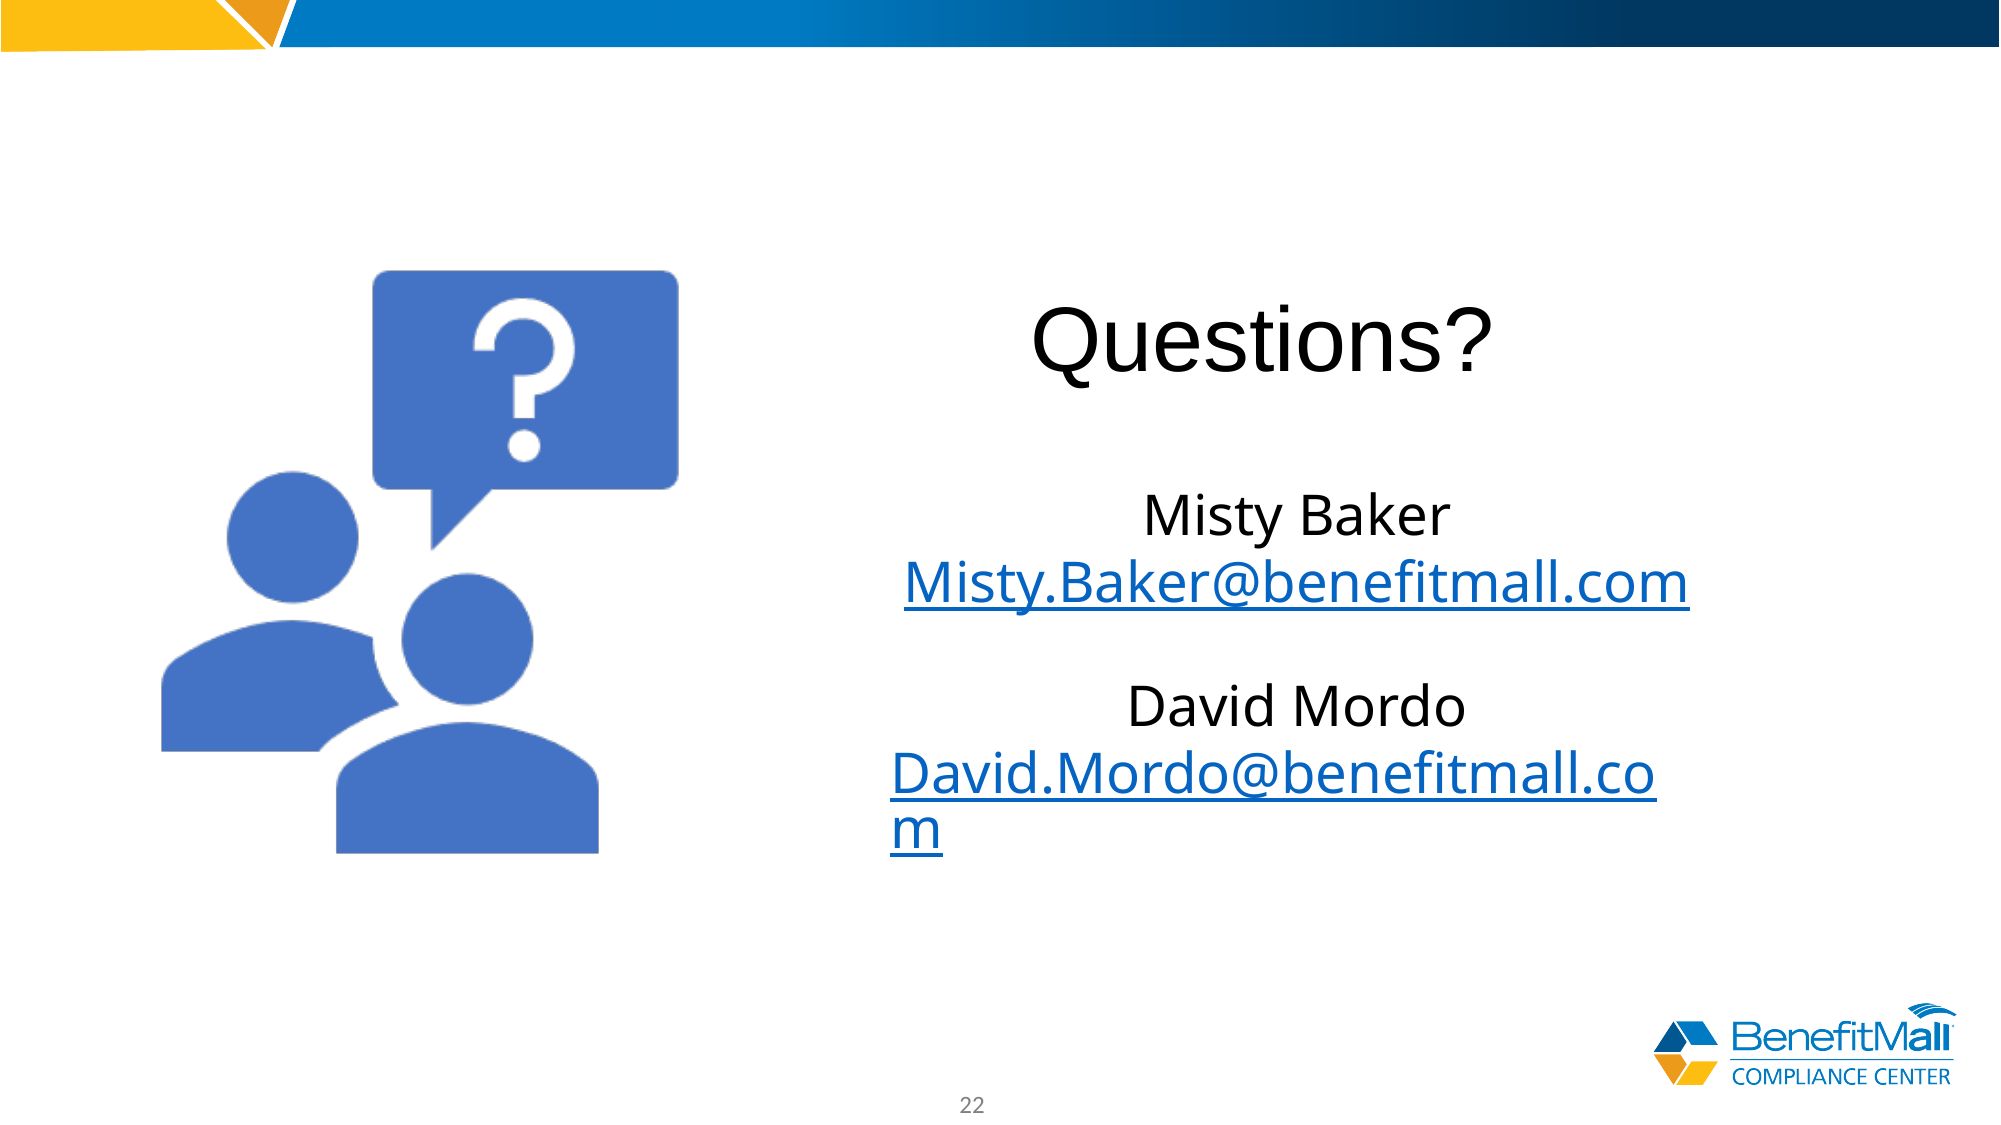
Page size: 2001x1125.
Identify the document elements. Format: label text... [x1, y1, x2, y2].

slide_number 22 [662, 1081, 1000, 1125]
picture [1, 0, 1999, 1125]
title Questions? [893, 237, 1632, 399]
list Misty Baker Misty.Baker@benefitmall.com David Mordo David.Mordo@benefitmall.com [875, 479, 1719, 888]
